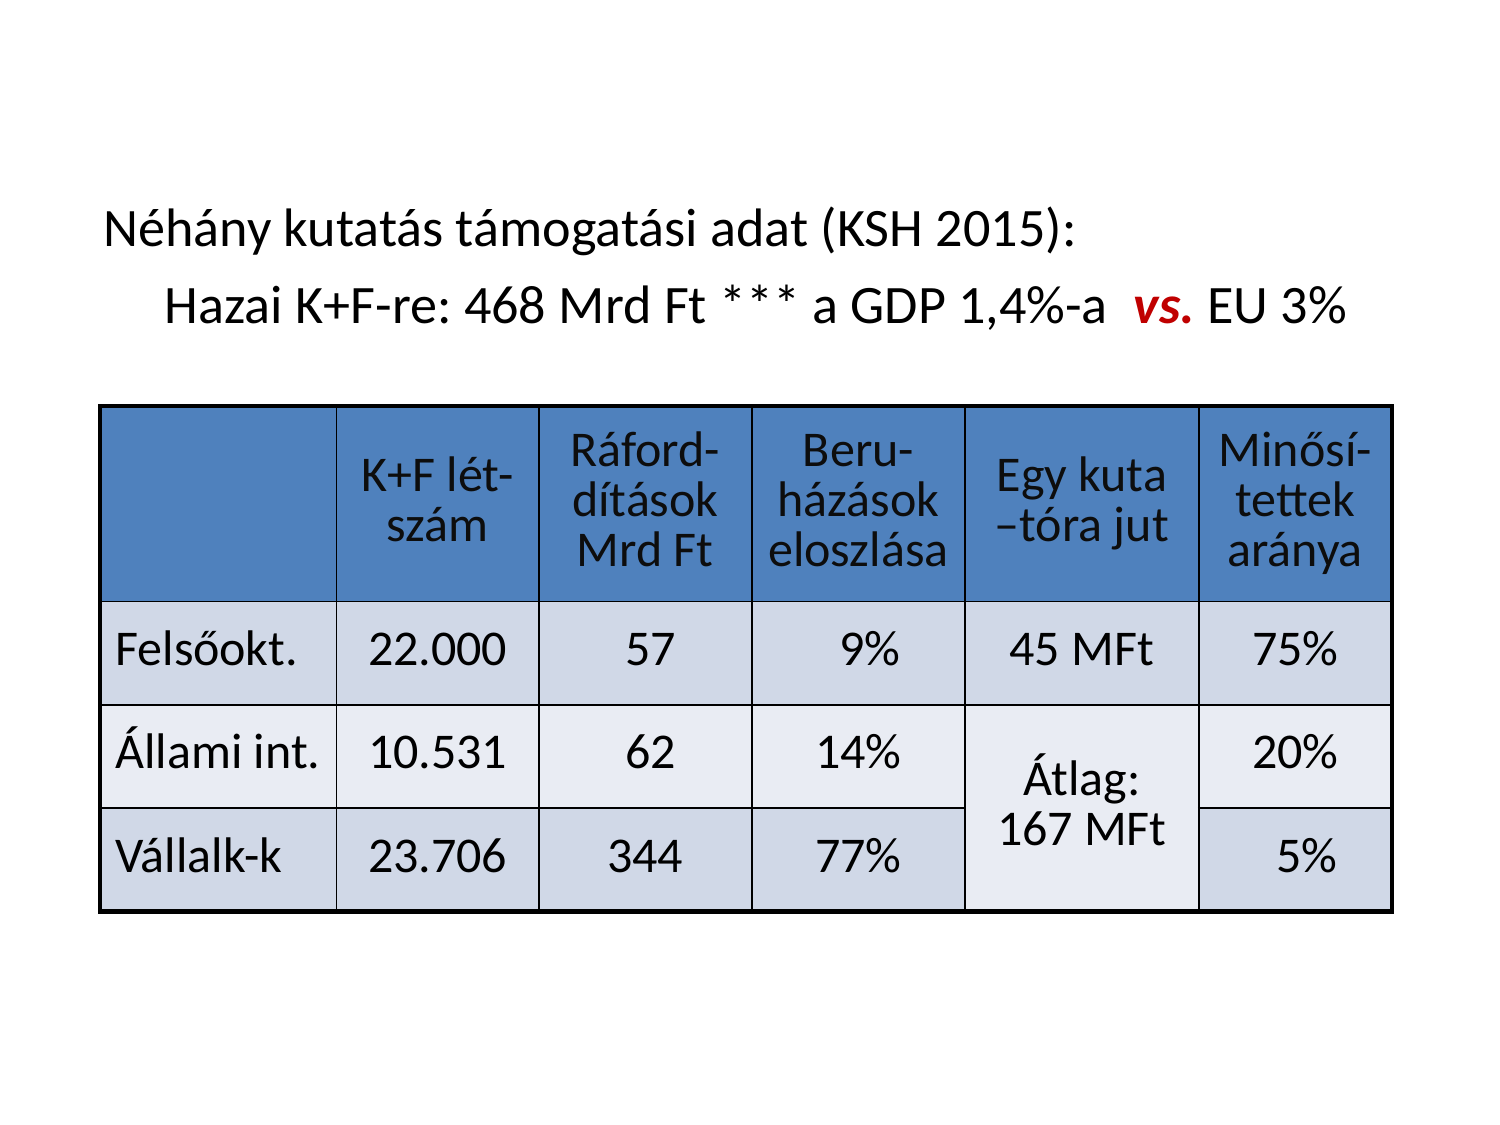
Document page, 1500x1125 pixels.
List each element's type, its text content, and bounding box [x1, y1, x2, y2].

table_header Minősí-tettek aránya [1200, 408, 1390, 601]
table_cell Állami int. [102, 706, 336, 807]
text_box Néhány kutatás támogatási adat (KSH 2015): Hazai K+F-re: 468 Mrd Ft *** a GDP 1,4%-a vs. EU 3% [88, 184, 1424, 342]
table_cell 23.706 [337, 809, 538, 909]
table_cell 75% [1200, 602, 1390, 704]
table_cell 9% [753, 602, 964, 704]
table_header [102, 408, 336, 601]
table_cell 57 [540, 602, 751, 704]
table_cell Vállalk-k [102, 809, 336, 909]
table_cell 10.531 [337, 706, 538, 807]
table_cell 14% [753, 706, 964, 807]
table_header Ráford-dítások Mrd Ft [540, 408, 751, 601]
table_cell Felsőokt. [102, 602, 336, 704]
table_cell 5% [1200, 809, 1390, 909]
table_cell 77% [753, 809, 964, 909]
table_cell 20% [1200, 706, 1390, 807]
table_cell 62 [540, 706, 751, 807]
table_header K+F lét-szám [337, 408, 538, 601]
table_header Egy kuta –tóra jut [966, 408, 1198, 601]
table_cell Átlag: 167 MFt [966, 706, 1198, 909]
table_cell 22.000 [337, 602, 538, 704]
table_cell 45 MFt [966, 602, 1198, 704]
table_header Beru-házások eloszlása [753, 408, 964, 601]
table_cell 344 [540, 809, 751, 909]
